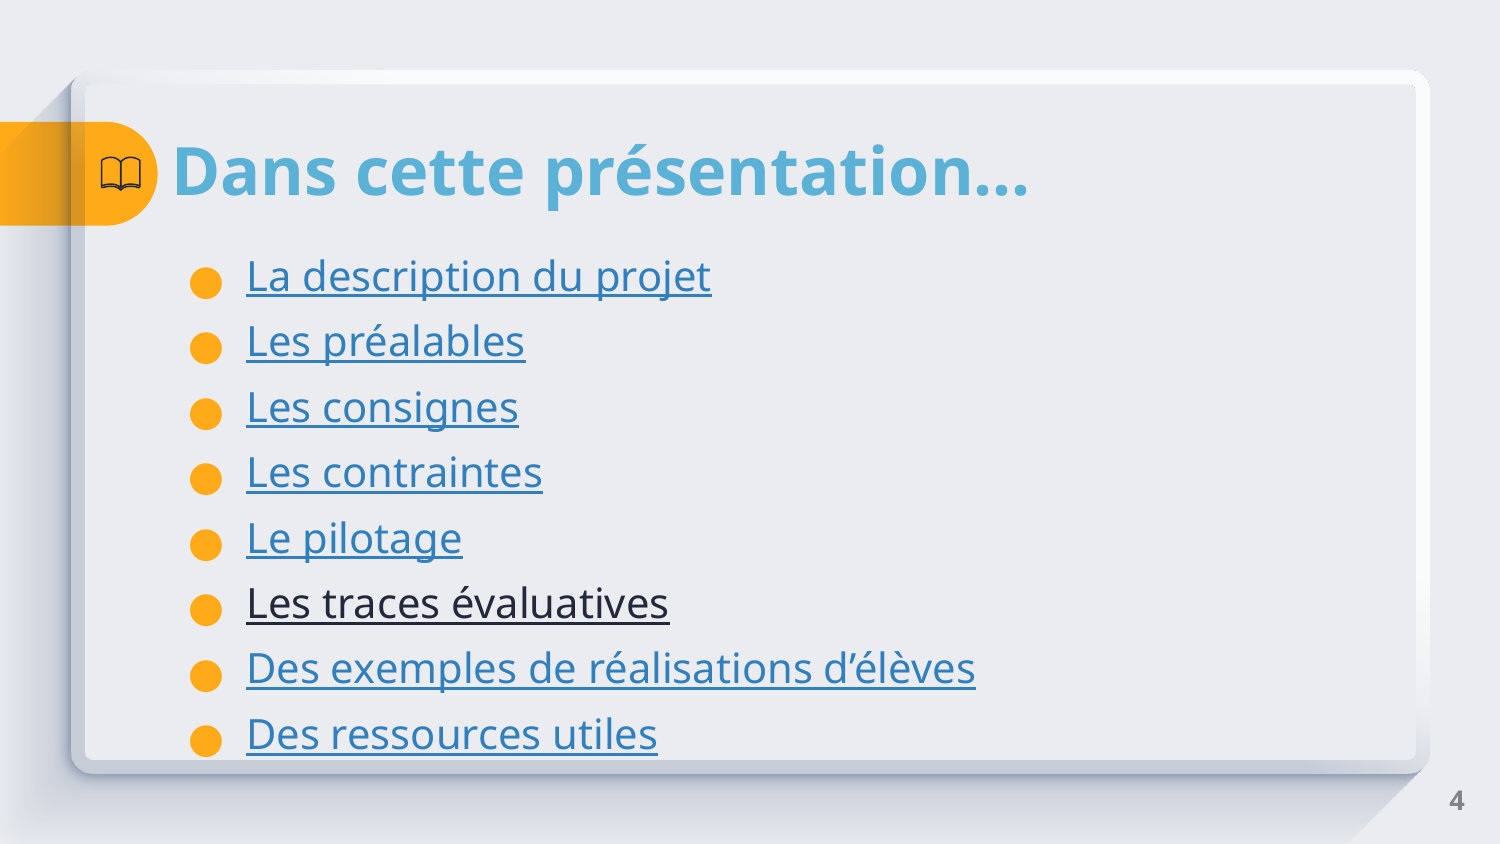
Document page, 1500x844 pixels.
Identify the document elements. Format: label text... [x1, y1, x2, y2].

title Dans cette présentation… [171, 121, 1354, 226]
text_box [101, 157, 141, 191]
picture [0, 0, 1500, 844]
slide_number ‹#› [1414, 759, 1500, 844]
list La description du projet Les préalables Les consignes Les contraintes Le pilotage Les traces évaluatives Des exemples de réalisations d’élèves Des ressources utiles [171, 240, 1354, 729]
